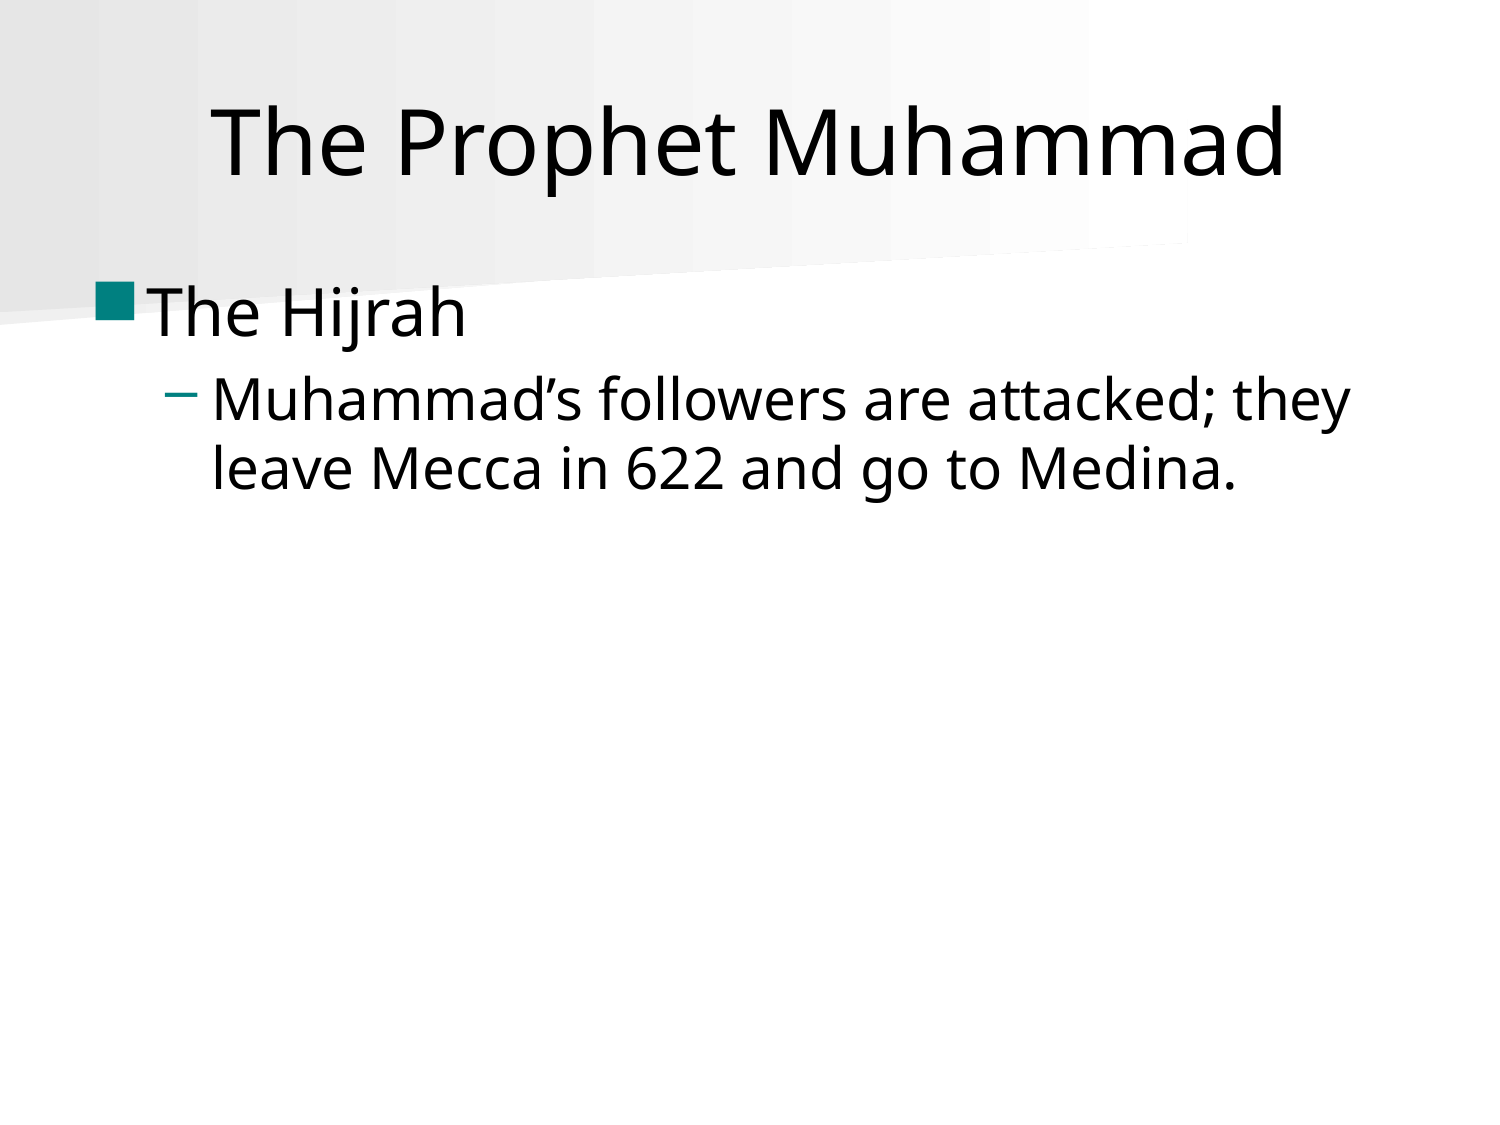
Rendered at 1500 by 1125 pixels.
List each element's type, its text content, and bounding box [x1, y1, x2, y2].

title The Prophet Muhammad [74, 44, 1426, 233]
list The Hijrah Muhammad’s followers are attacked; they leave Mecca in 622 and go to Medina. [74, 262, 1426, 1001]
